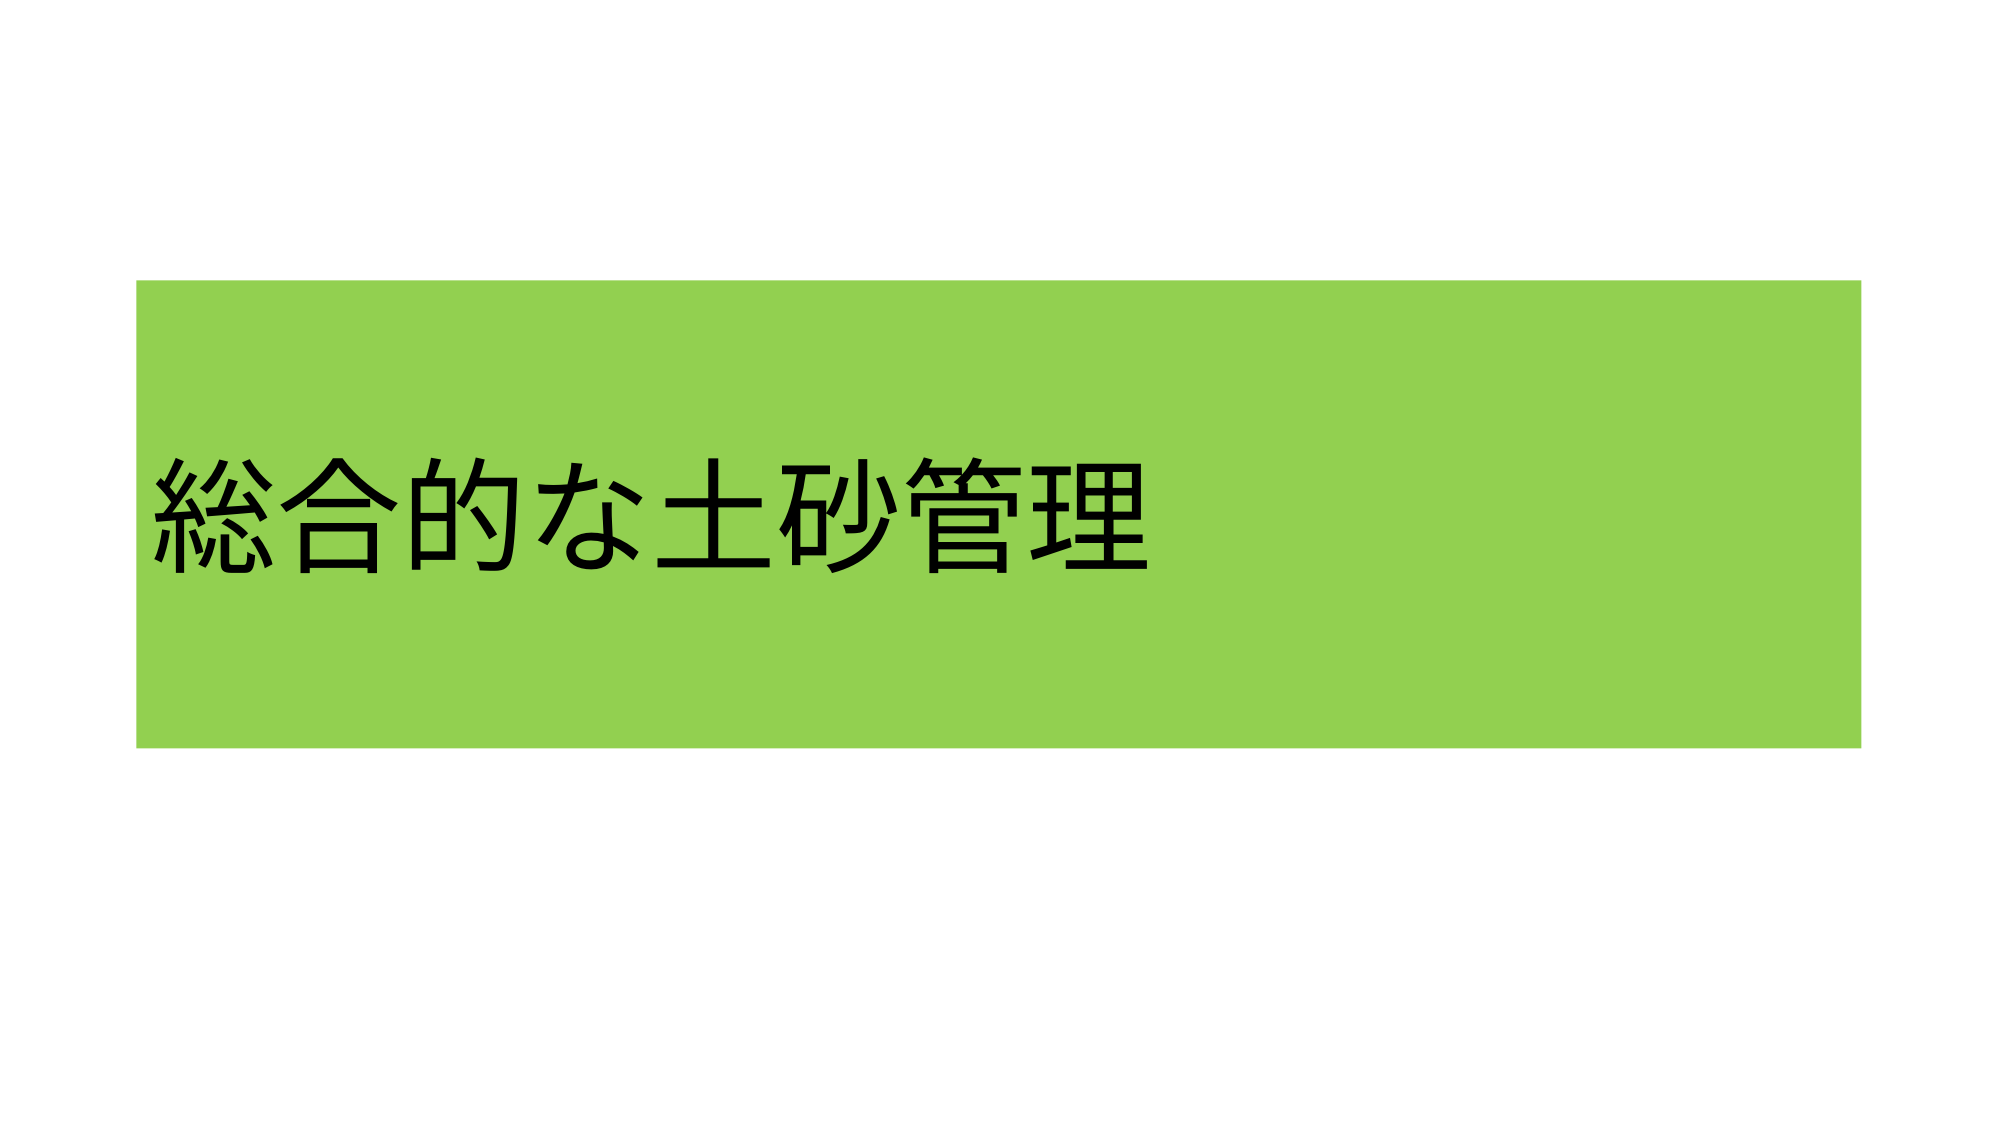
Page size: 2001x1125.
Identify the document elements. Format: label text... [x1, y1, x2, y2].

title 総合的な土砂管理 [136, 280, 1862, 749]
